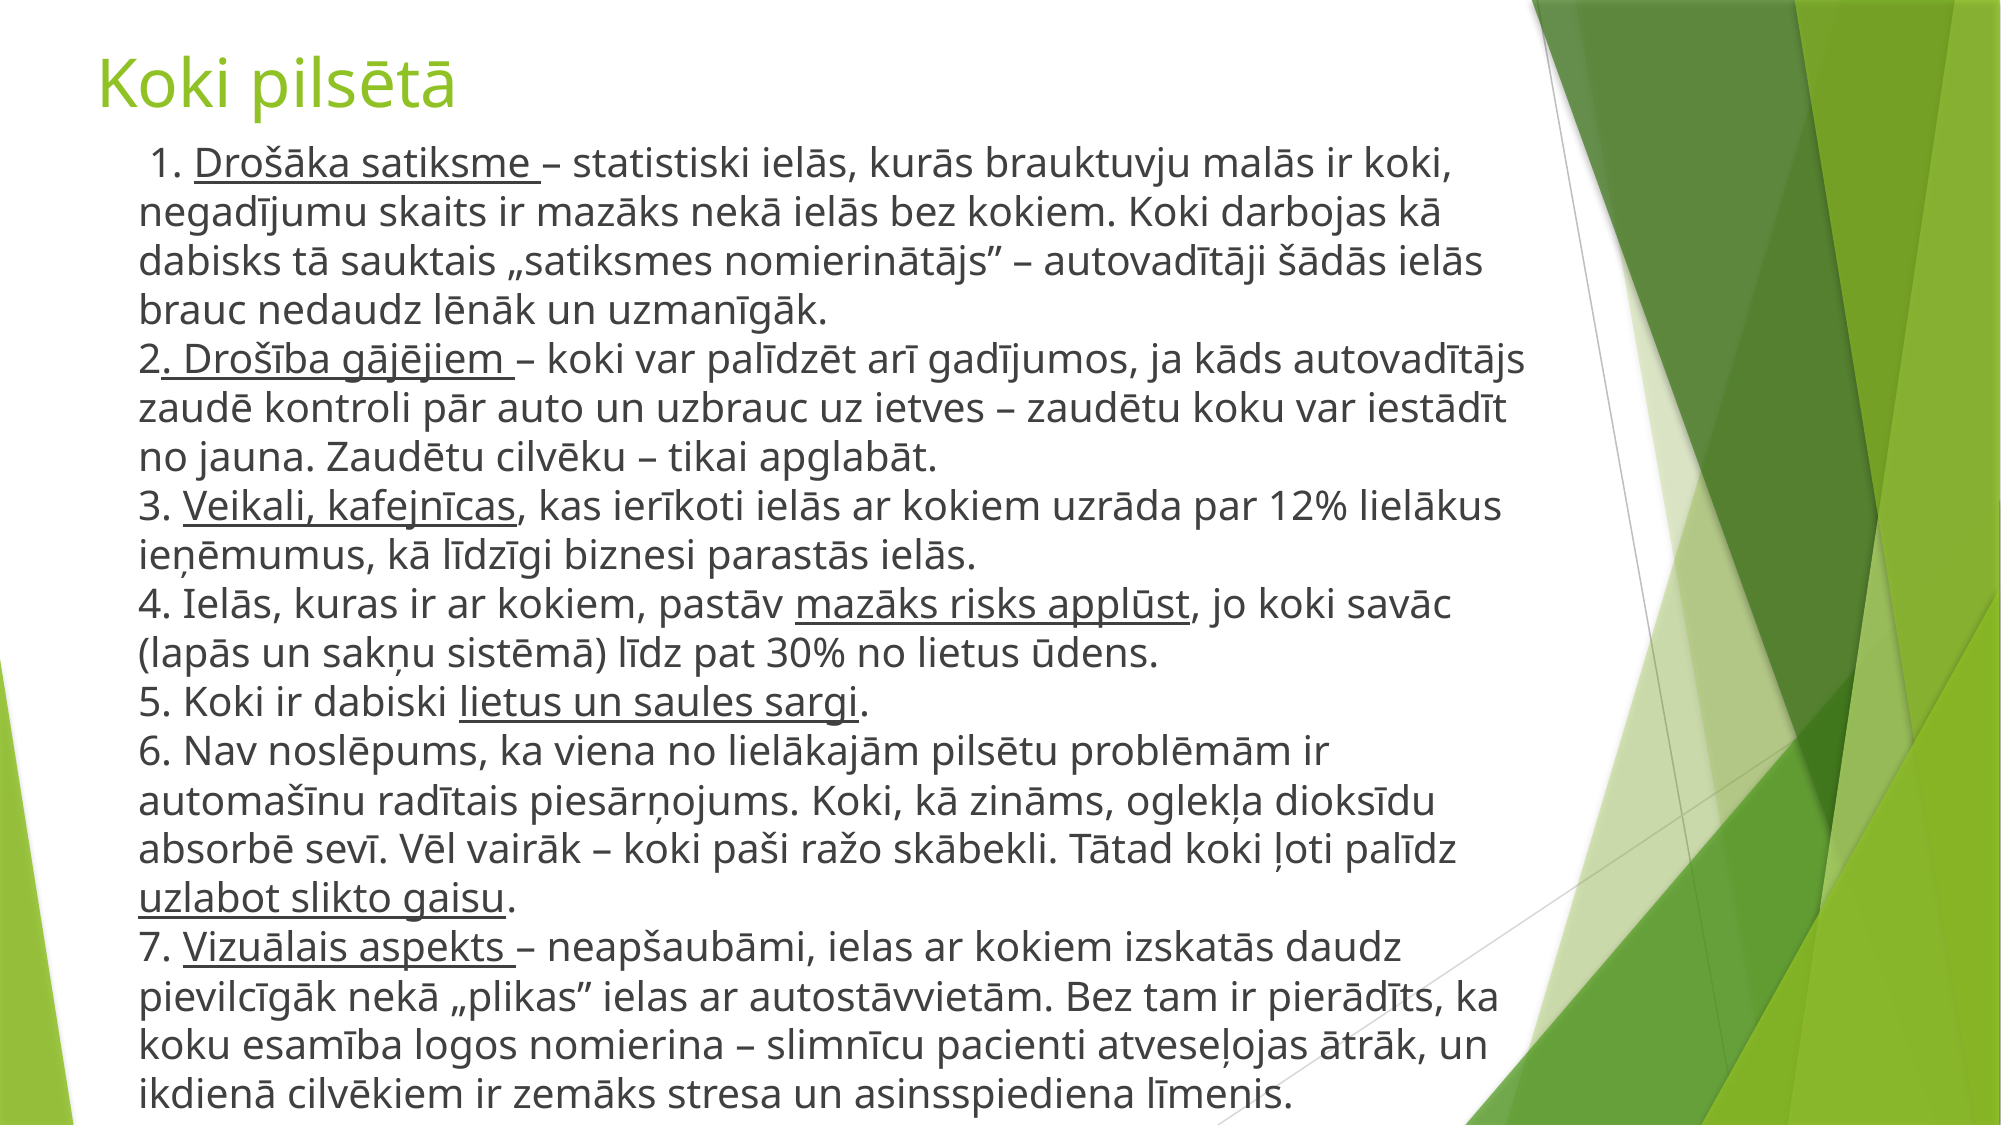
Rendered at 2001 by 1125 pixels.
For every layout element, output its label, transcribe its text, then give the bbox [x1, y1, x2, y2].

title Koki pilsētā [81, 32, 1492, 130]
list 1. Drošāka satiksme – statistiski ielās, kurās brauktuvju malās ir koki, negadījumu skaits ir mazāks nekā ielās bez kokiem. Koki darbojas kā dabisks tā sauktais „satiksmes nomierinātājs” – autovadītāji šādās ielās brauc nedaudz lēnāk un uzmanīgāk. 2. Drošība gājējiem – koki var palīdzēt arī gadījumos, ja kāds autovadītājs zaudē kontroli pār auto un uzbrauc uz ietves – zaudētu koku var iestādīt no jauna. Zaudētu cilvēku – tikai apglabāt. 3. Veikali, kafejnīcas, kas ierīkoti ielās ar kokiem uzrāda par 12% lielākus ieņēmumus, kā līdzīgi biznesi parastās ielās. 4. Ielās, kuras ir ar kokiem, pastāv mazāks risks applūst, jo koki savāc (lapās un sakņu sistēmā) līdz pat 30% no lietus ūdens. 5. Koki ir dabiski lietus un saules sargi. 6. Nav noslēpums, ka viena no lielākajām pilsētu problēmām ir automašīnu radītais piesārņojums. Koki, kā zināms, oglekļa dioksīdu absorbē sevī. Vēl vairāk – koki paši ražo skābekli. Tātad koki ļoti palīdz uzlabot slikto gaisu. 7. Vizuālais aspekts – neapšaubāmi, ielas ar kokiem izskatās daudz pievilcīgāk nekā „plikas” ielas ar autostāvvietām. Bez tam ir pierādīts, ka koku esamība logos nomierina – slimnīcu pacienti atveseļojas ātrāk, un ikdienā cilvēkiem ir zemāks stresa un asinsspiediena līmenis. [123, 129, 1583, 1125]
